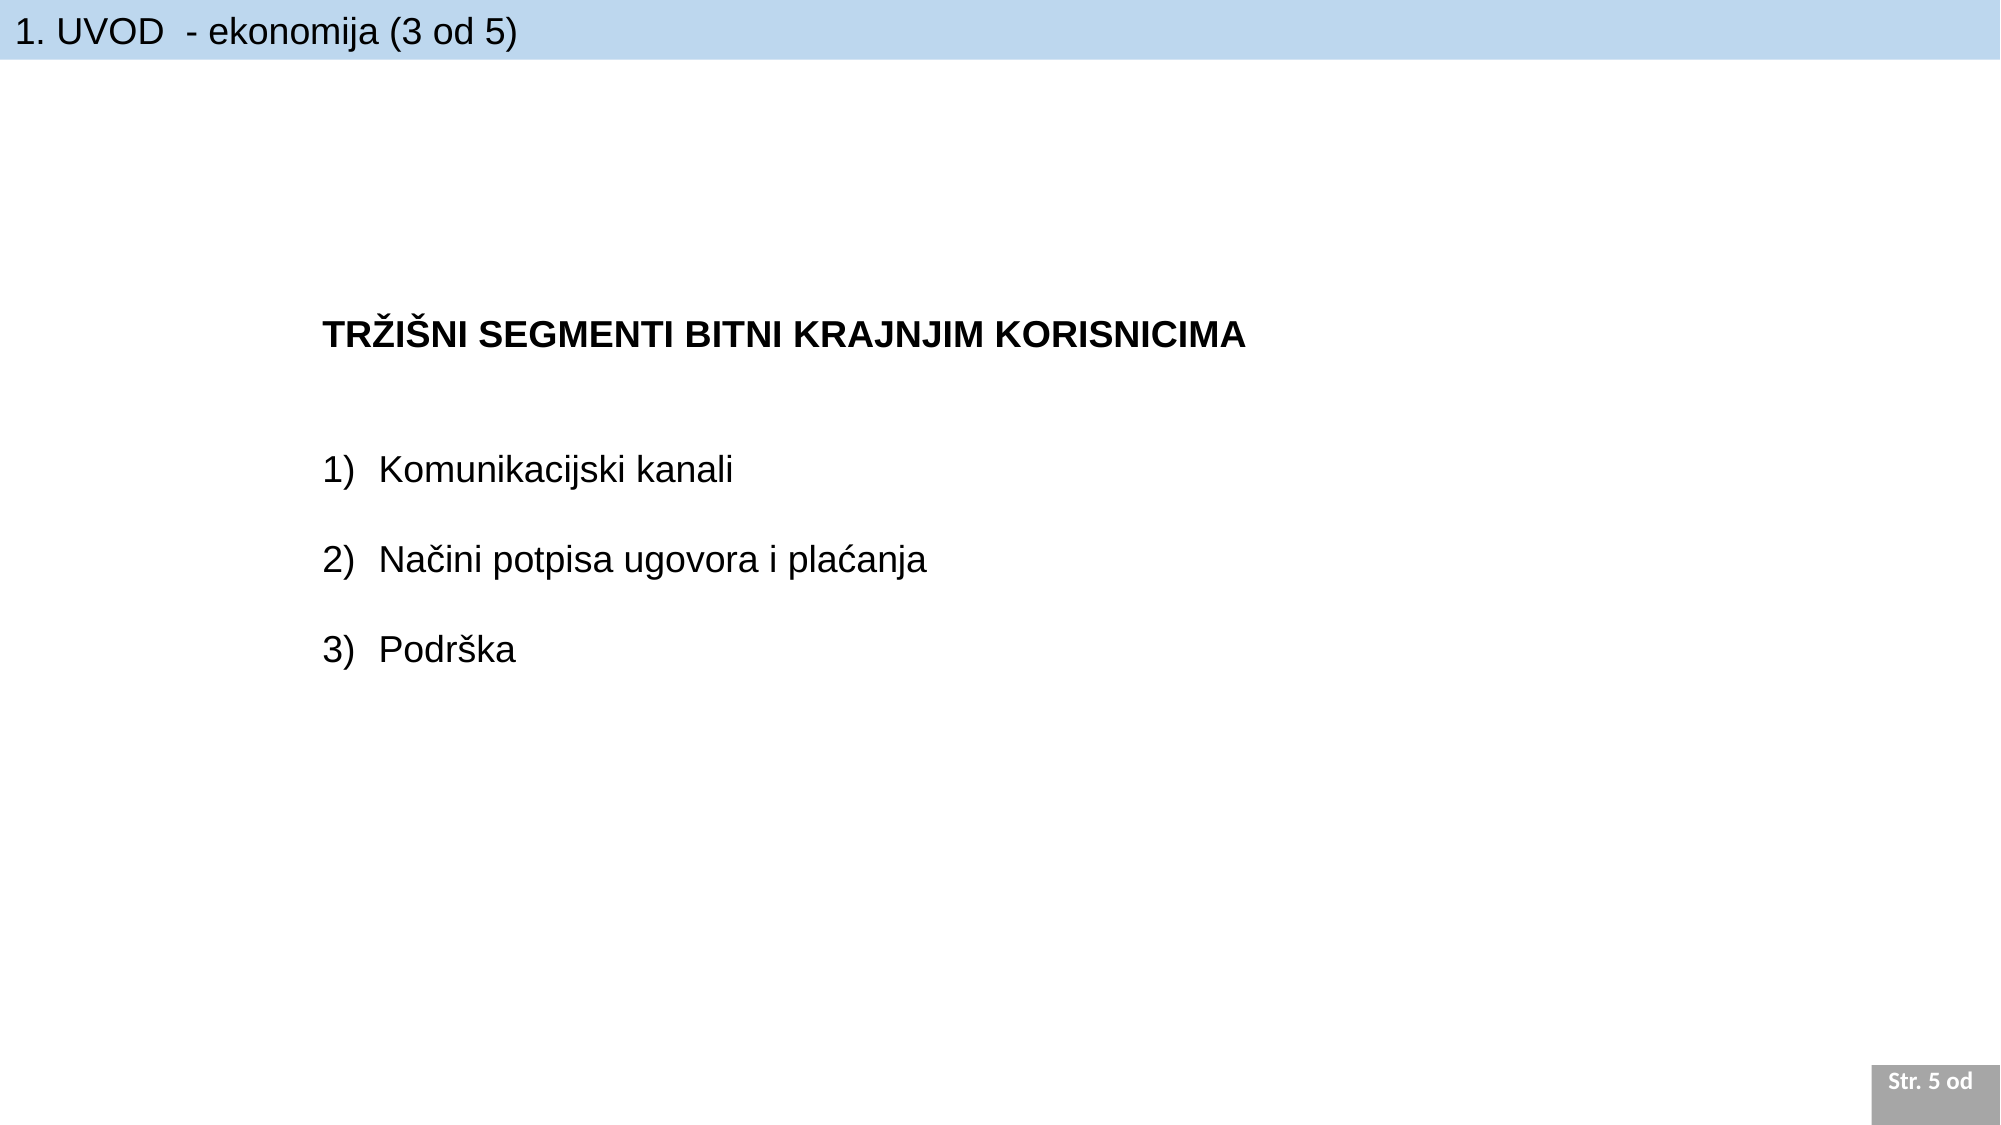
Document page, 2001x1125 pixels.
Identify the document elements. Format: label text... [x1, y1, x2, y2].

slide_number Str. 5 od [1871, 1065, 2000, 1125]
text_box 1. UVOD - ekonomija (3 od 5) [0, 0, 2000, 60]
text_box TRŽIŠNI SEGMENTI BITNI KRAJNJIM KORISNICIMA Komunikacijski kanali Načini potpisa ugovora i plaćanja Podrška [307, 302, 1596, 722]
